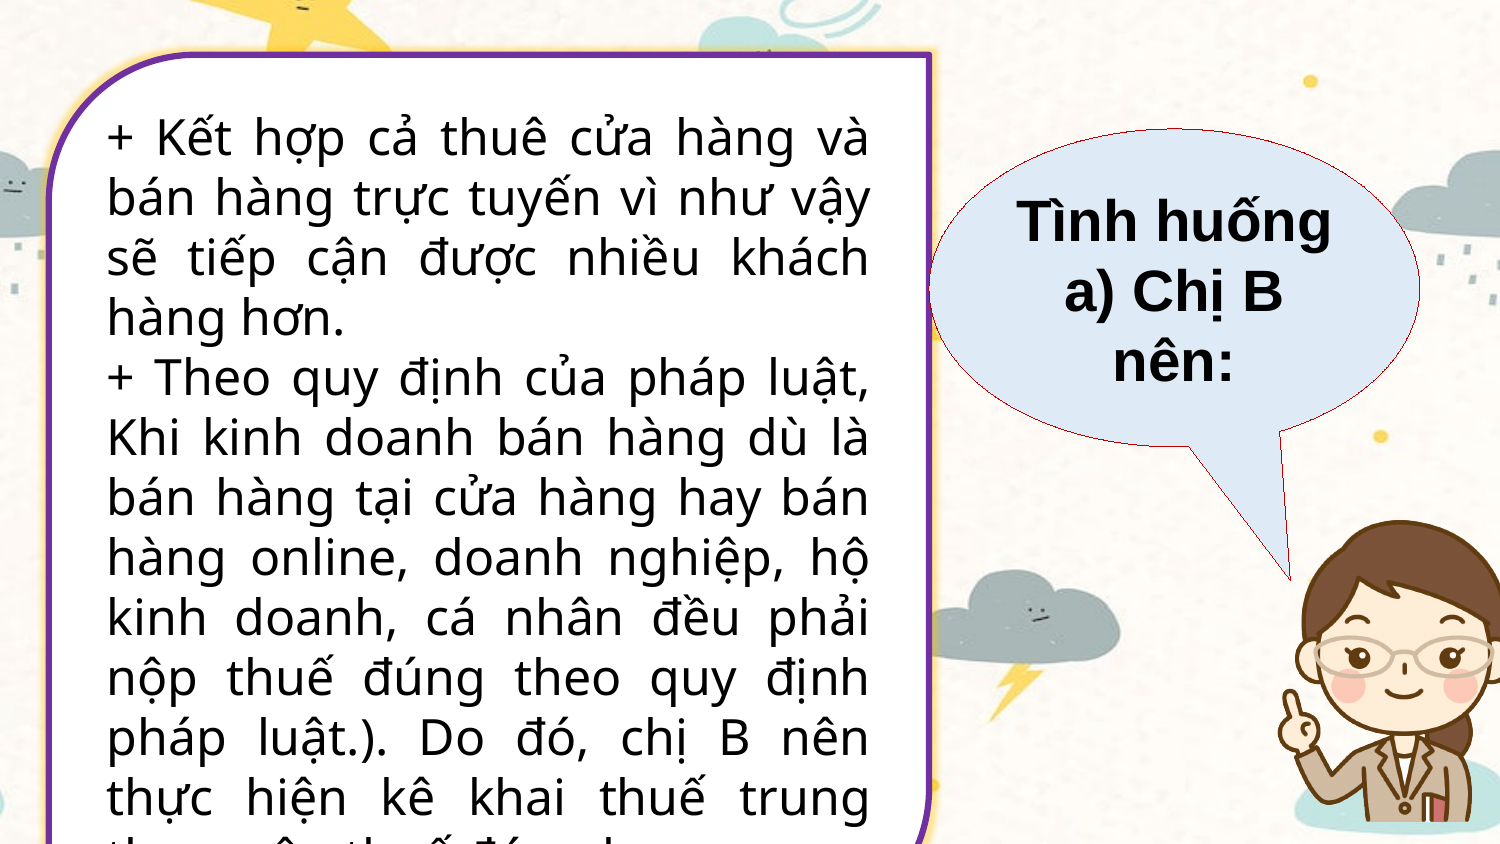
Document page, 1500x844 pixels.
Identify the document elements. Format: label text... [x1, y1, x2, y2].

text_box Tình huống a) Chị B nên: [928, 128, 1420, 521]
text_box + Kết hợp cả thuê cửa hàng và bán hàng trực tuyến vì như vậy sẽ tiếp cận được nhiều khách hàng hơn. + Theo quy định của pháp luật, Khi kinh doanh bán hàng dù là bán hàng tại cửa hàng hay bán hàng online, doanh nghiệp, hộ kinh doanh, cá nhân đều phải nộp thuế đúng theo quy định pháp luật.). Do đó, chị B nên thực hiện kê khai thuế trung thực, nộp thuế đúng hạn. [48, 54, 930, 844]
picture [0, 0, 1500, 844]
